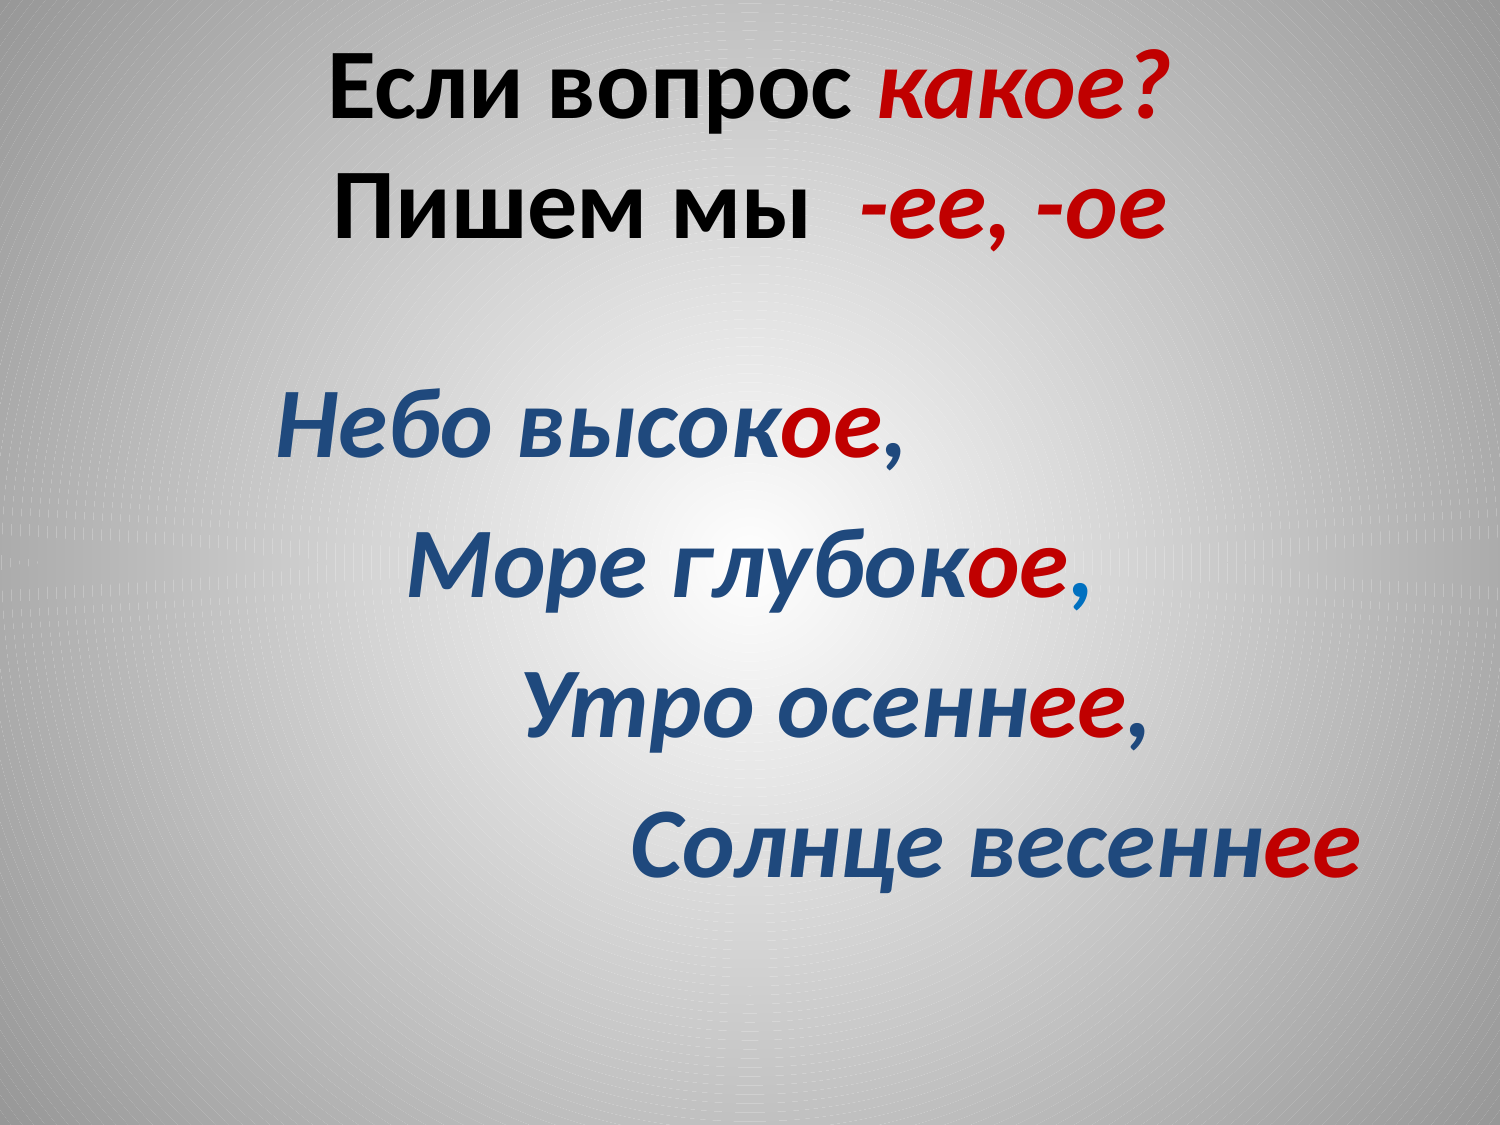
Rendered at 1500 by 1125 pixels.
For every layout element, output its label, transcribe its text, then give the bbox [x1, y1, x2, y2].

title Если вопрос какое? Пишем мы -ее, -ое [75, 45, 1425, 233]
list Небо высокое, Море глубокое, Утро осеннее, Солнце весеннее [53, 349, 1402, 1005]
